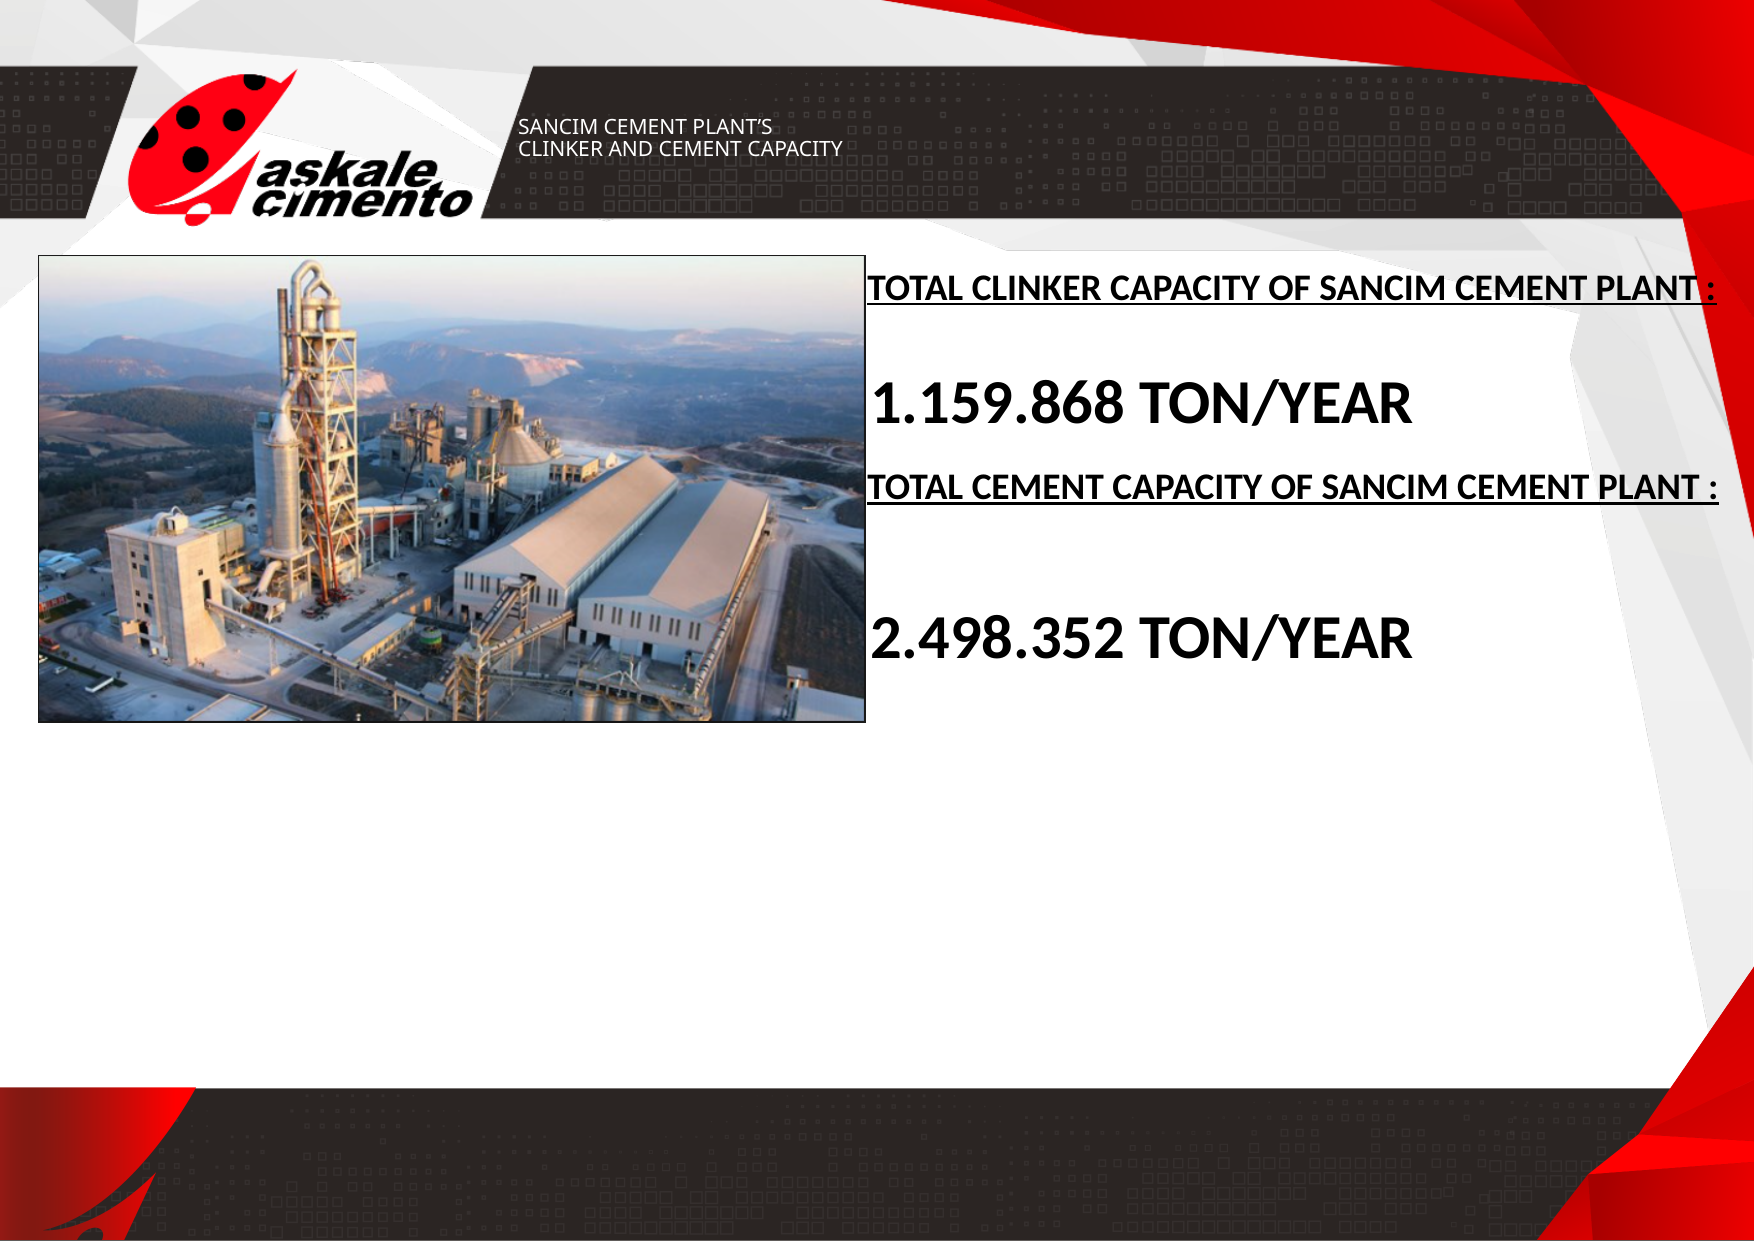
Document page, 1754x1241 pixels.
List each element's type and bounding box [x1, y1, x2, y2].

picture [0, 966, 1754, 1241]
picture [38, 255, 866, 723]
list [0, 0, 1754, 966]
